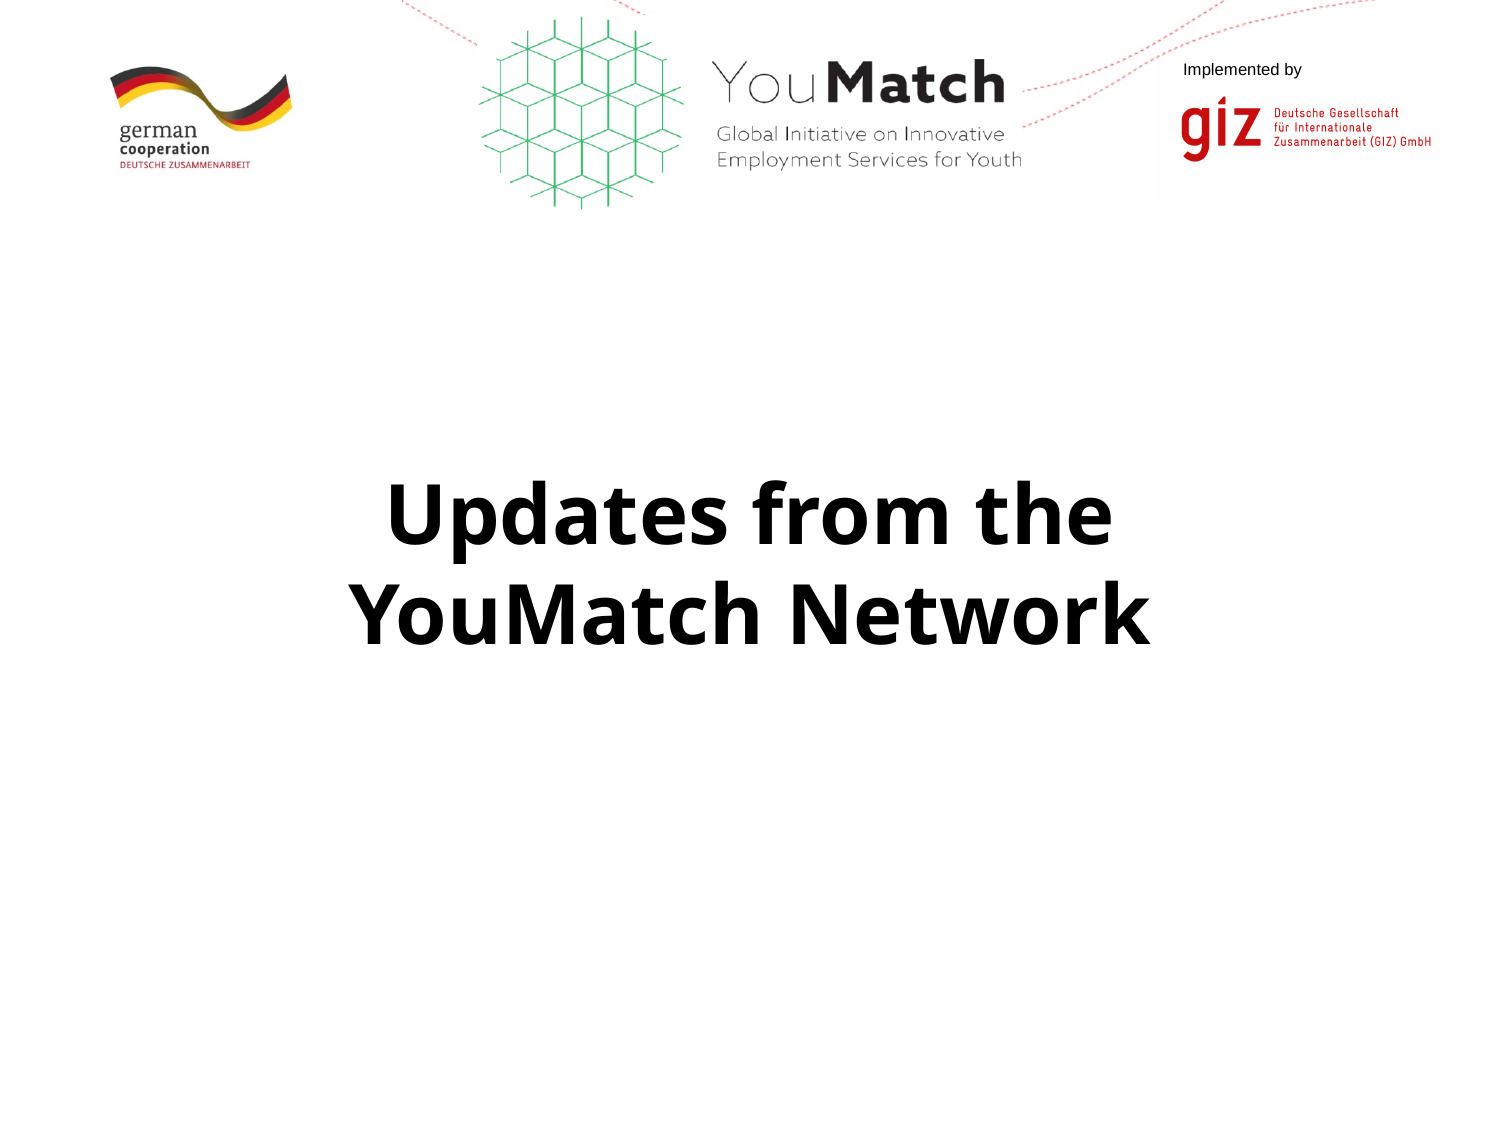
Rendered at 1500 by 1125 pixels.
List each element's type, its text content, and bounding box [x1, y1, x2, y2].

picture [402, 0, 1500, 210]
picture [69, 51, 336, 220]
text_box Updates from the YouMatch Network [169, 453, 1330, 669]
